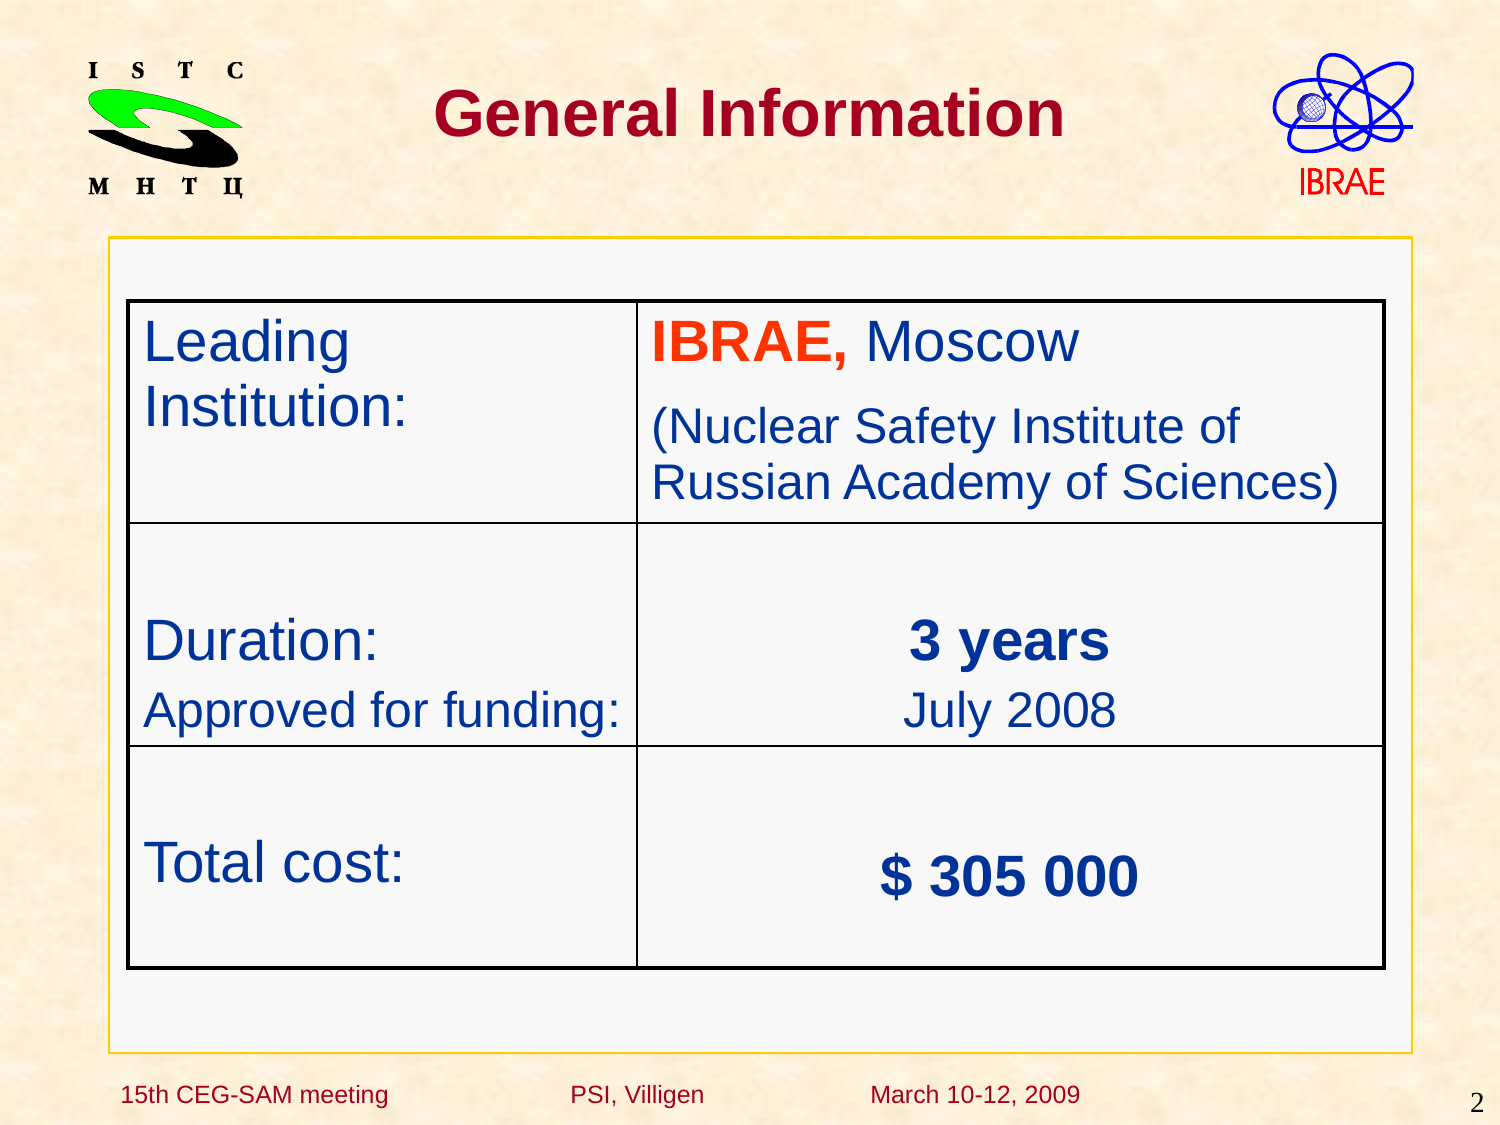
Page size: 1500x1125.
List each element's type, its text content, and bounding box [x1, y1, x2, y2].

table_header Leading Institution: [130, 303, 636, 522]
picture [0, 0, 1500, 1125]
table_header IBRAE, Moscow (Nuclear Safety Institute of Russian Academy of Sciences) [638, 303, 1382, 522]
slide_number 2 [1187, 1076, 1500, 1125]
table_cell $ 305 000 [638, 747, 1382, 966]
text_box General Information [275, 39, 1225, 180]
table_cell 3 years July 2008 [638, 524, 1382, 745]
table_cell Total cost: [130, 747, 636, 966]
text_box [112, 249, 1410, 325]
table_cell Duration: Approved for funding: [130, 524, 636, 745]
